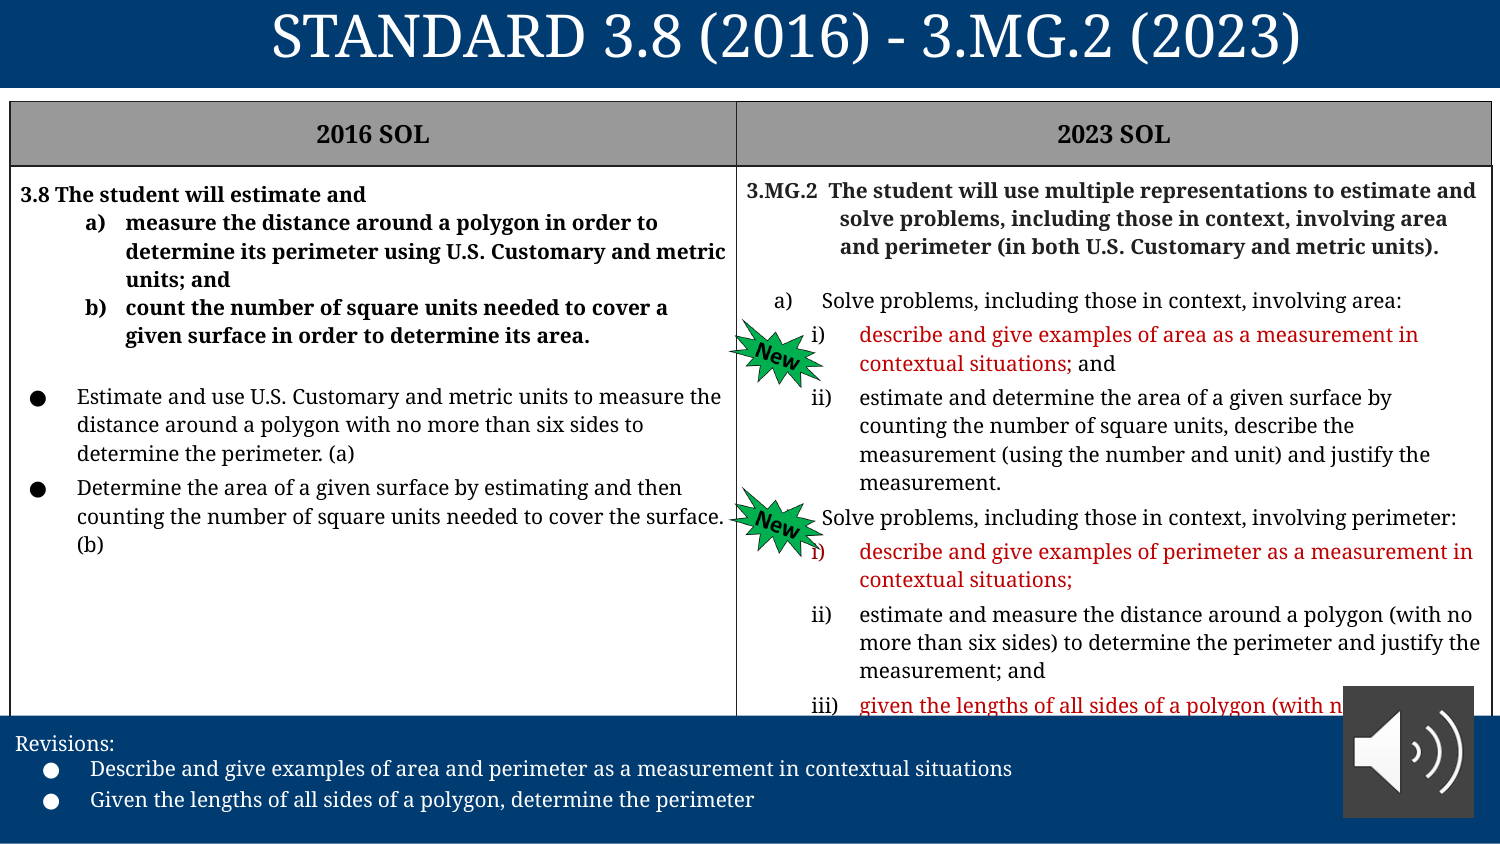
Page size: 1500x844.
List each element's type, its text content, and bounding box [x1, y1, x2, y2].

title Standard 3.8 (2016) - 3.MG.2 (2023) [0, 0, 1500, 88]
text_box Revisions: Describe and give examples of area and perimeter as a measurement in contextual situations Given the lengths of all sides of a polygon, determine the perimeter [0, 715, 1500, 844]
table_header 2016 SOL [11, 102, 736, 165]
table_cell 3.8 The student will estimate and measure the distance around a polygon in order to determine its perimeter using U.S. Customary and metric units; and count the number of square units needed to cover a given surface in order to determine its area. Estimate and use U.S. Customary and metric units to measure the distance around a polygon with no more than six sides to determine the perimeter. (a) Determine the area of a given surface by estimating and then counting the number of square units needed to cover the surface. (b) [11, 167, 736, 715]
table_cell 3.MG.2 The student will use multiple representations to estimate and solve problems, including those in context, involving area and perimeter (in both U.S. Customary and metric units). Solve problems, including those in context, involving area: describe and give examples of area as a measurement in contextual situations; and estimate and determine the area of a given surface by counting the number of square units, describe the measurement (using the number and unit) and justify the measurement. Solve problems, including those in context, involving perimeter: describe and give examples of perimeter as a measurement in contextual situations; estimate and measure the distance around a polygon (with no more than six sides) to determine the perimeter and justify the measurement; and given the lengths of all sides of a polygon (with no more than six sides), determine its perimeter and justify the measurement. [737, 167, 1491, 715]
table_header 2023 SOL [737, 102, 1491, 165]
picture [728, 486, 825, 565]
picture [1341, 685, 1476, 819]
picture [728, 318, 824, 397]
